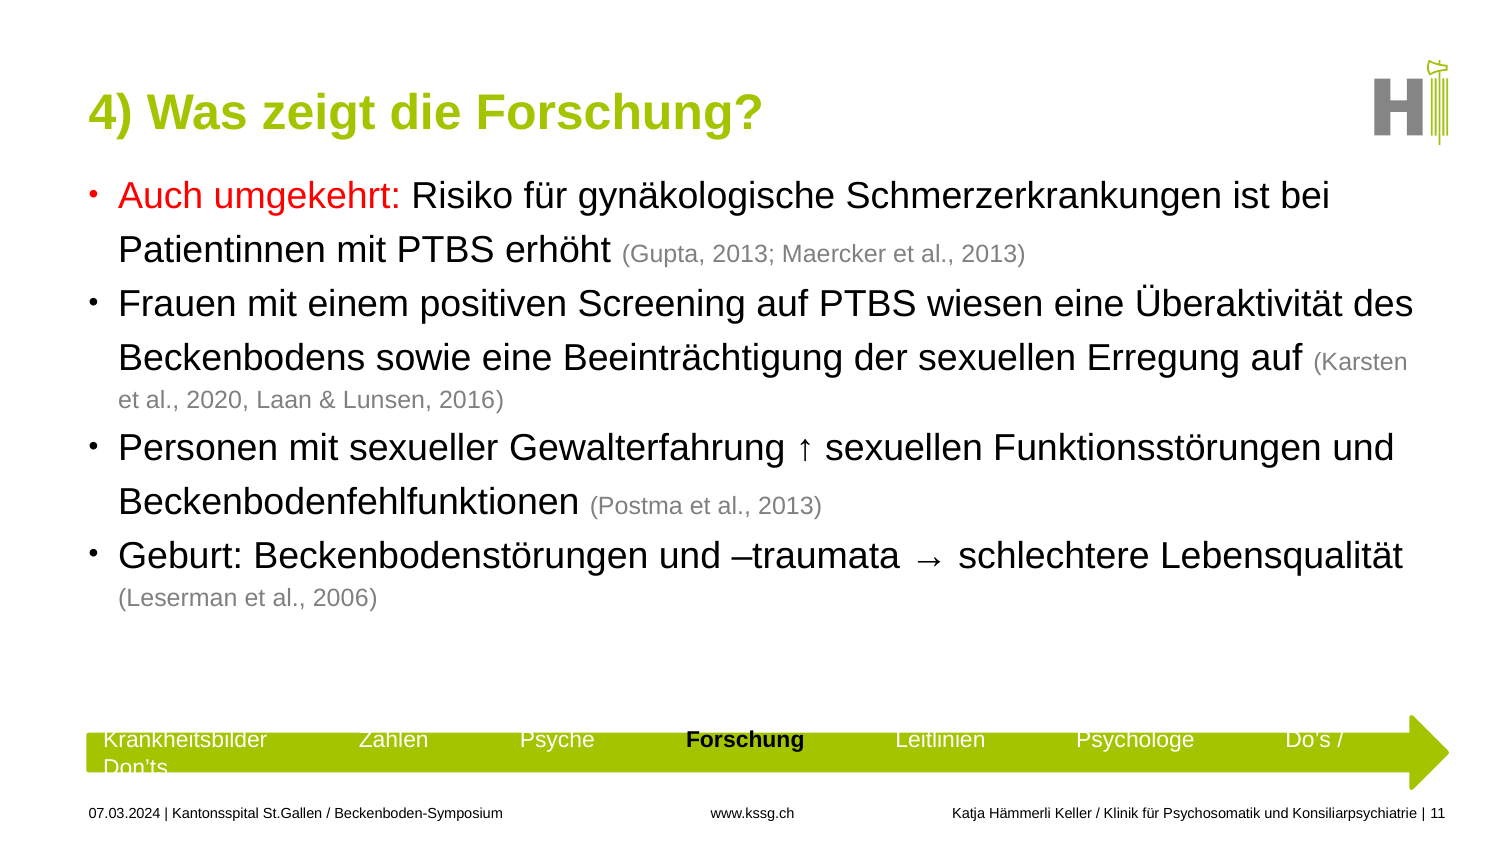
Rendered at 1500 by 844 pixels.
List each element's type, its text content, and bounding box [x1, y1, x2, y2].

footer Katja Hämmerli Keller / Klinik für Psychosomatik und Konsiliarpsychiatrie [915, 803, 1417, 828]
slide_number 11 [1430, 803, 1471, 828]
list Auch umgekehrt: Risiko für gynäkologische Schmerzerkrankungen ist bei Patientinnen mit PTBS erhöht (Gupta, 2013; Maercker et al., 2013) Frauen mit einem positiven Screening auf PTBS wiesen eine Überaktivität des Beckenbodens sowie eine Beeinträchtigung der sexuellen Erregung auf (Karsten et al., 2020, Laan & Lunsen, 2016) Personen mit sexueller Gewalterfahrung ↑ sexuellen Funktionsstörungen und Beckenbodenfehlfunktionen (Postma et al., 2013) Geburt: Beckenbodenstörungen und –traumata → schlechtere Lebensqualität (Leserman et al., 2006) [88, 161, 1436, 718]
text_box Krankheitsbilder Zahlen Psyche Forschung Leitlinien Psychologe Do’s / Don’ts [86, 715, 1449, 790]
title 4) Was zeigt die Forschung? [88, 79, 1235, 141]
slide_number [88, 803, 520, 828]
